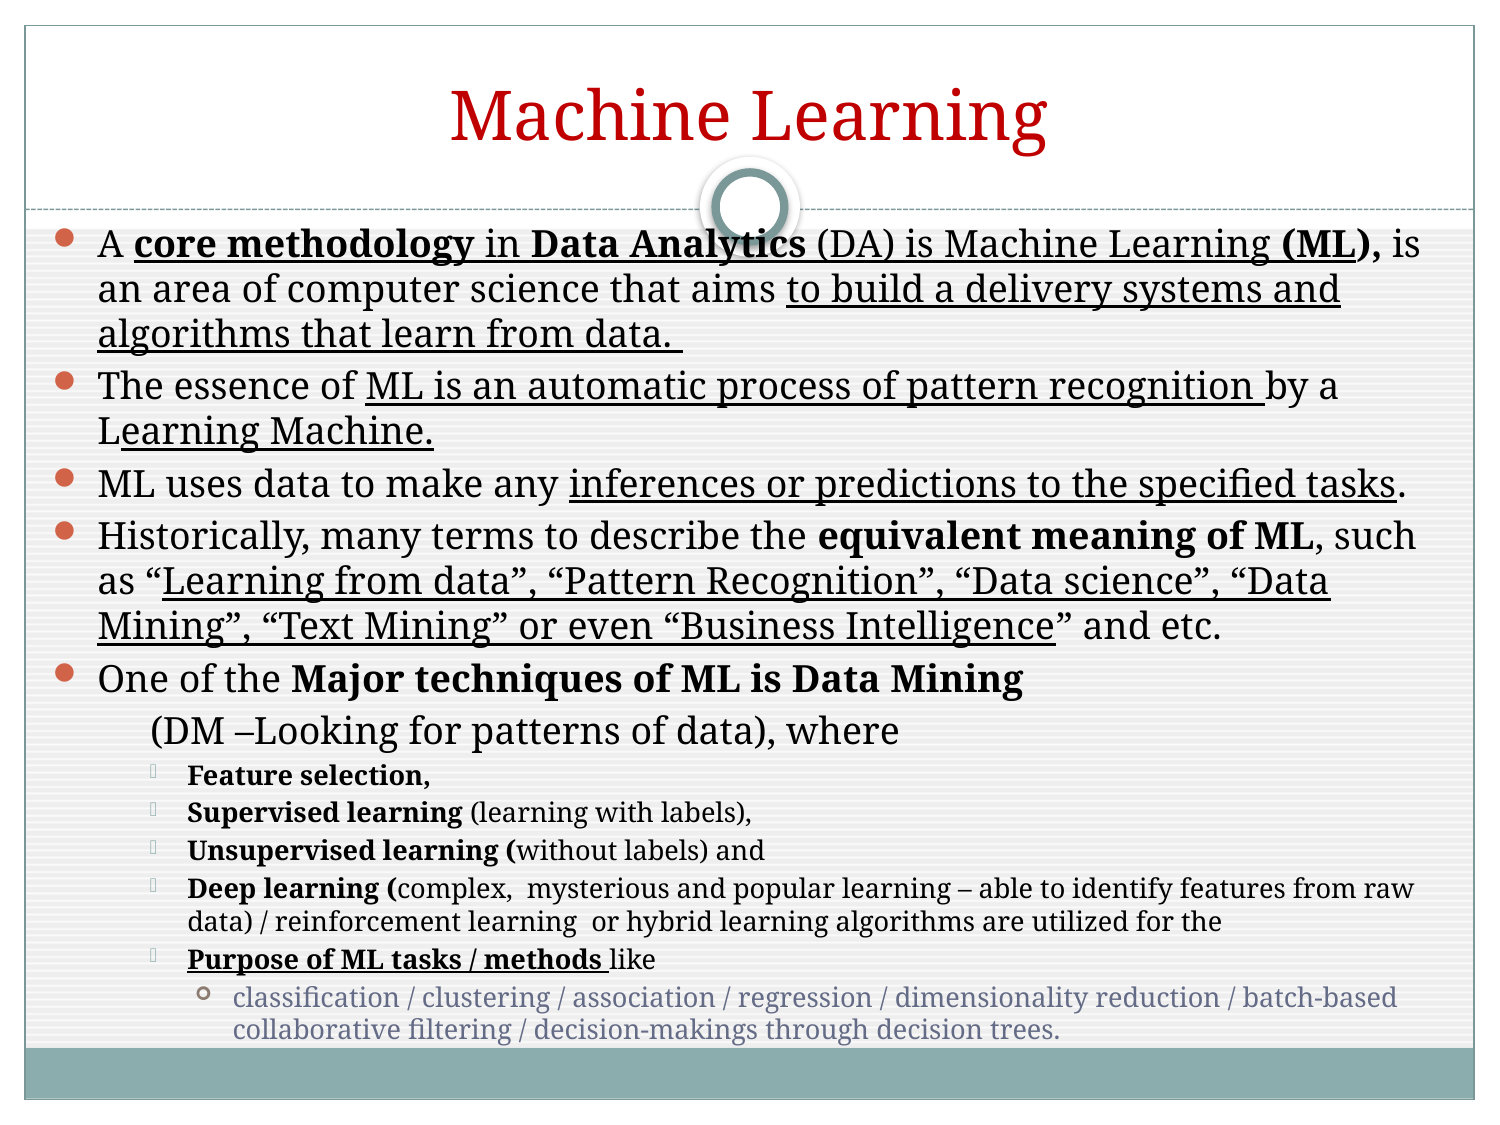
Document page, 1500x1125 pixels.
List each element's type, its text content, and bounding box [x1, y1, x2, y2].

title Machine Learning [49, 37, 1450, 163]
list A core methodology in Data Analytics (DA) is Machine Learning (ML), is an area of computer science that aims to build a delivery systems and algorithms that learn from data. The essence of ML is an automatic process of pattern recognition by a Learning Machine. ML uses data to make any inferences or predictions to the specified tasks. Historically, many terms to describe the equivalent meaning of ML, such as “Learning from data”, “Pattern Recognition”, “Data science”, “Data Mining”, “Text Mining” or even “Business Intelligence” and etc. One of the Major techniques of ML is Data Mining (DM –Looking for patterns of data), where Feature selection, Supervised learning (learning with labels), Unsupervised learning (without labels) and Deep learning (complex, mysterious and popular learning – able to identify features from raw data) / reinforcement learning or hybrid learning algorithms are utilized for the Purpose of ML tasks / methods like classification / clustering / association / regression / dimensionality reduction / batch-based collaborative filtering / decision-makings through decision trees. [37, 212, 1463, 1076]
